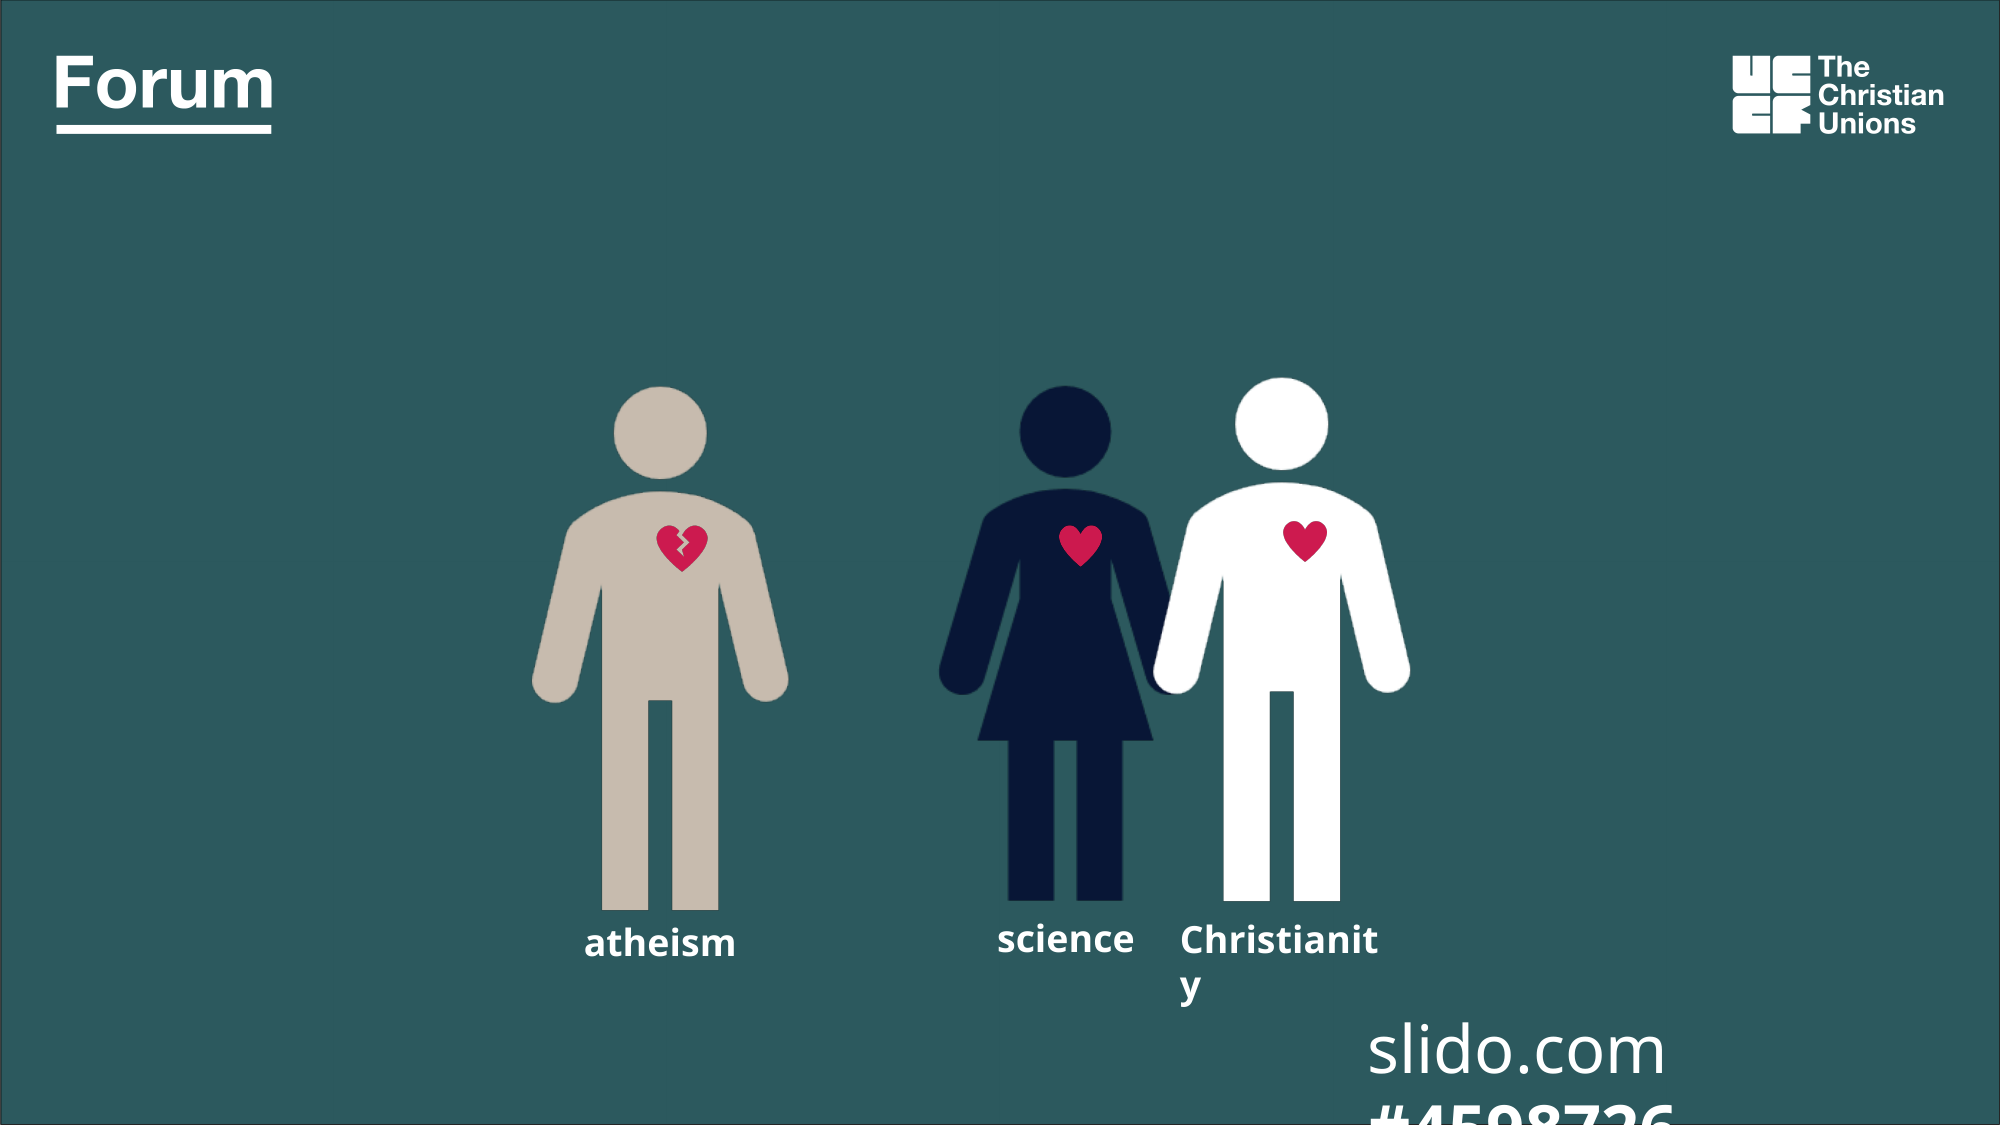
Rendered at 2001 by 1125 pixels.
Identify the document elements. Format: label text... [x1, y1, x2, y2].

text_box slido.com #4598726 [1352, 999, 2000, 1125]
text_box Christianity [1165, 919, 1414, 1014]
text_box atheism [568, 928, 752, 972]
picture [0, 0, 2000, 1125]
text_box science [982, 918, 1165, 968]
